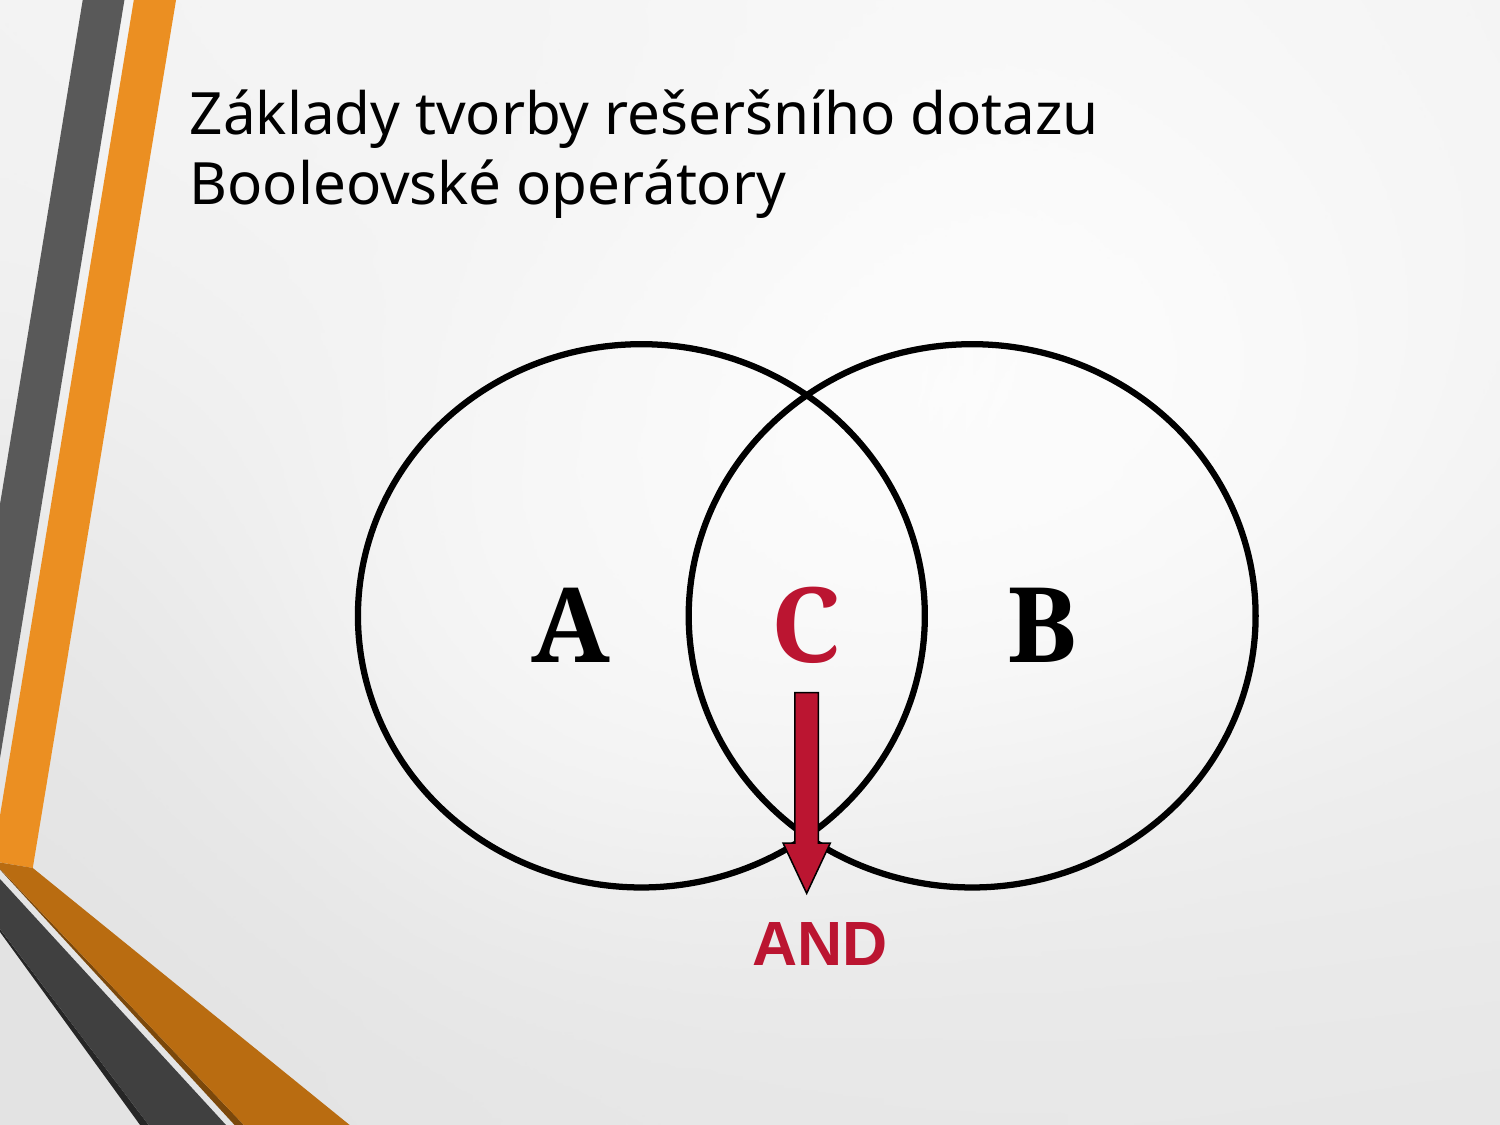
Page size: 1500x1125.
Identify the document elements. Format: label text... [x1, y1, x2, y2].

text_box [357, 343, 1256, 987]
title Základy tvorby rešeršního dotazu Booleovské operátory [174, 75, 1439, 217]
